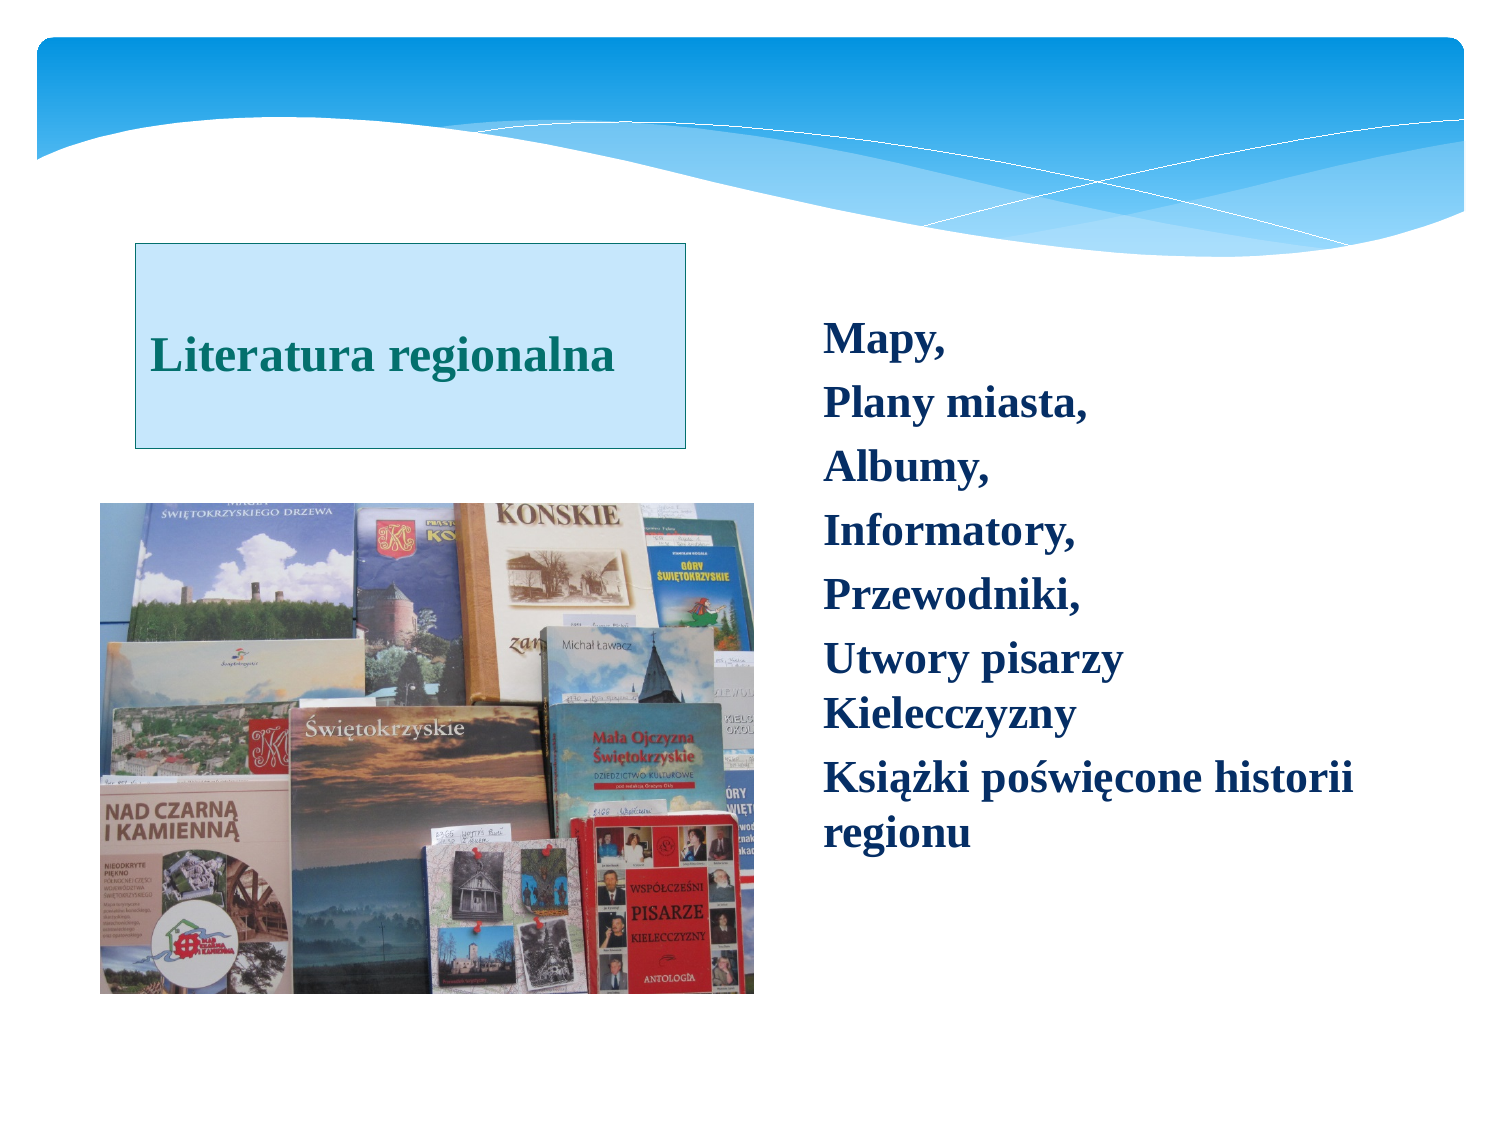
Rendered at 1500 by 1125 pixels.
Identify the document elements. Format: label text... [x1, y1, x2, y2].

picture [100, 503, 755, 994]
title Literatura regionalna [135, 243, 686, 449]
list Mapy, Plany miasta, Albumy, Informatory, Przewodniki, Utwory pisarzy Kielecczyzny Książki poświęcone historii regionu [763, 299, 1404, 925]
